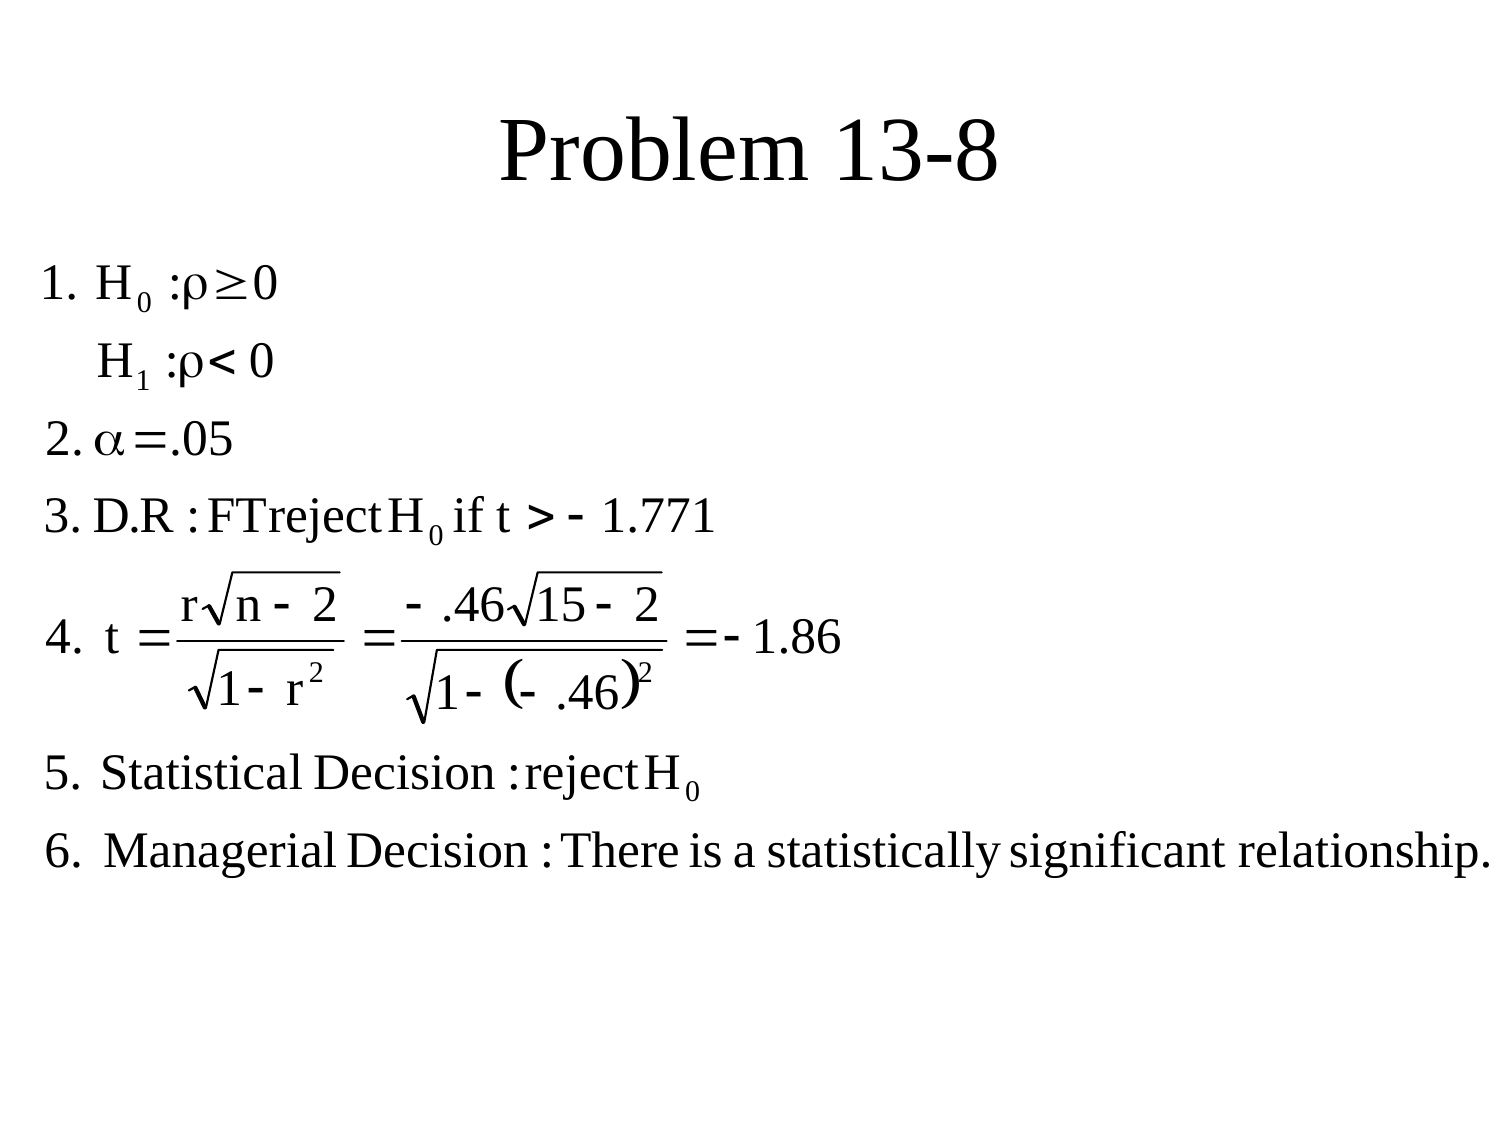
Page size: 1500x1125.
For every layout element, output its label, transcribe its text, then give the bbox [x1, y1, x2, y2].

title Problem 13-8 [112, 49, 1388, 238]
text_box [37, 249, 1500, 888]
